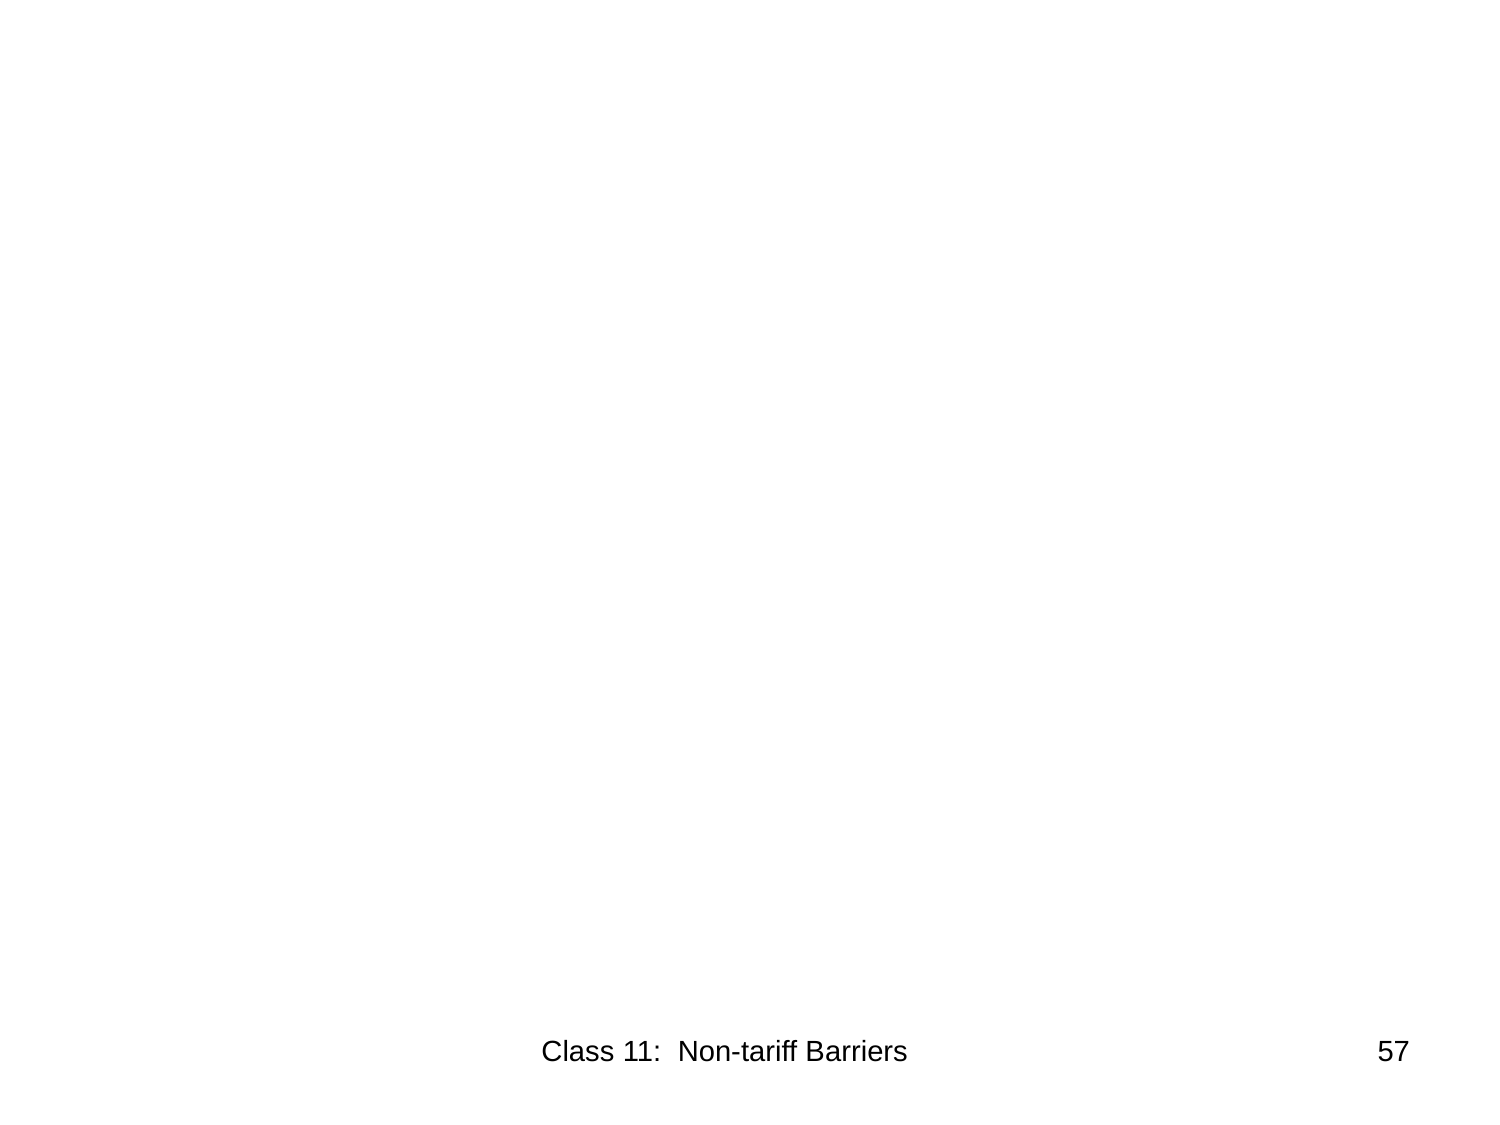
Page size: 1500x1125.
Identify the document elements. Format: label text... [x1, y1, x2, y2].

slide_number 57 [1074, 1024, 1426, 1103]
footer Class 11: Non-tariff Barriers [437, 1024, 1013, 1103]
